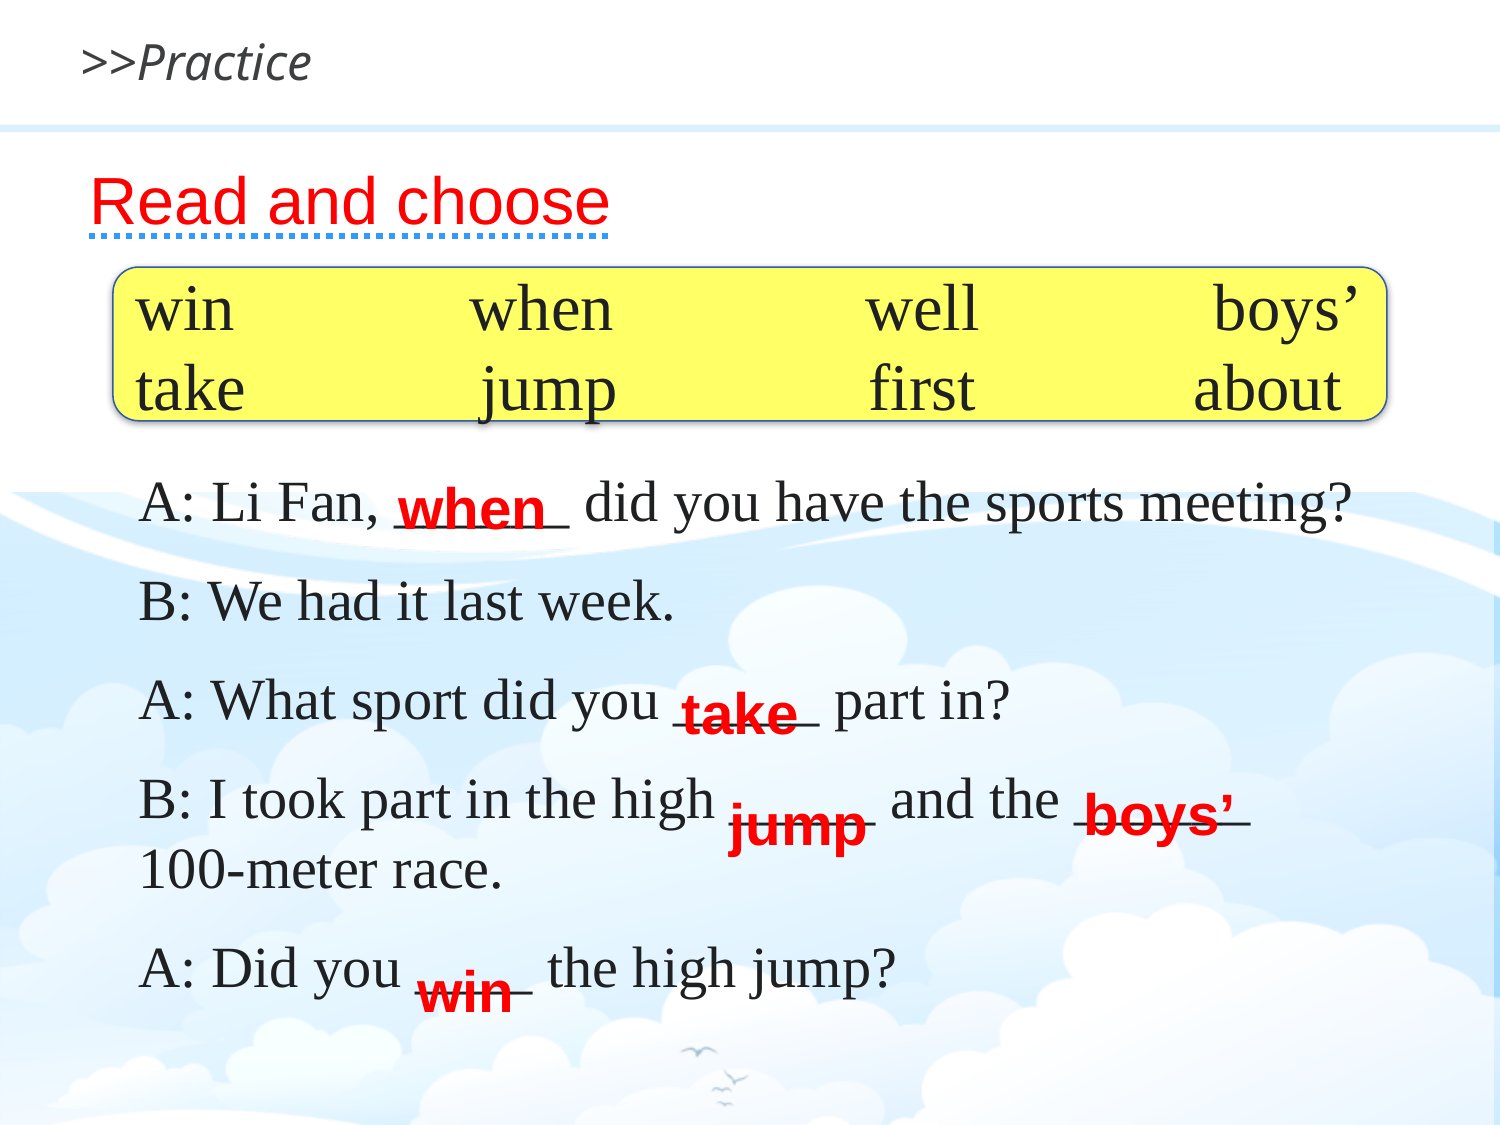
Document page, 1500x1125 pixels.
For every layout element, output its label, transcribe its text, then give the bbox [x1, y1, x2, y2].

text_box take [667, 648, 869, 754]
text_box jump [714, 758, 916, 864]
text_box Read and choose [74, 150, 798, 236]
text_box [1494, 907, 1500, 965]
text_box when [383, 442, 585, 549]
text_box boys’ [1068, 748, 1270, 855]
text_box >>Practice [64, 29, 431, 145]
text_box win [1494, 841, 1500, 898]
picture [1494, 1035, 1500, 1125]
text_box win [402, 925, 604, 1032]
text_box win when well boys’ take jump first about [112, 266, 1388, 422]
text_box A: Li Fan, ______ did you have the sports meeting? B: We had it last week. A: What sport did you _____ part in? B: I took part in the high _____ and the ______ 100-meter race. A: Did you ____ the high jump? [123, 455, 1376, 1007]
